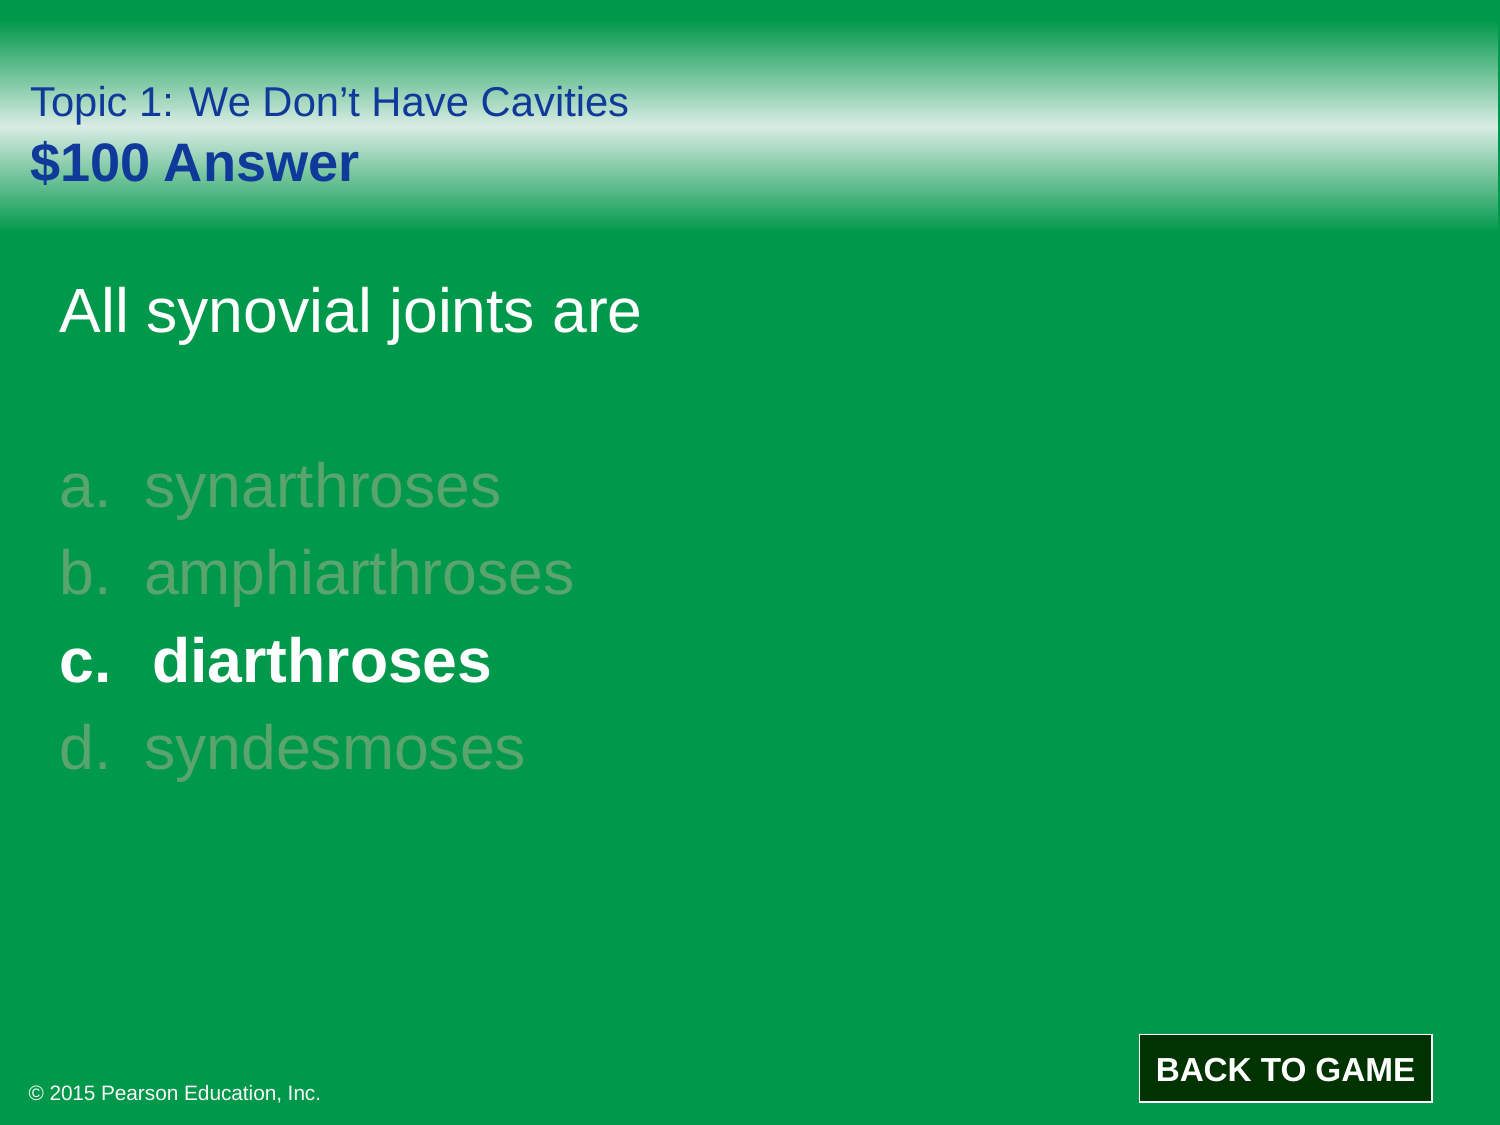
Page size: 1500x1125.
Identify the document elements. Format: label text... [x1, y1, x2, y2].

list All synovial joints are synarthroses amphiarthroses diarthroses syndesmoses [59, 269, 1440, 1050]
title Topic 1: We Don’t Have Cavities $100 Answer [29, 67, 1470, 188]
text_box BACK TO GAME [1139, 1034, 1432, 1102]
